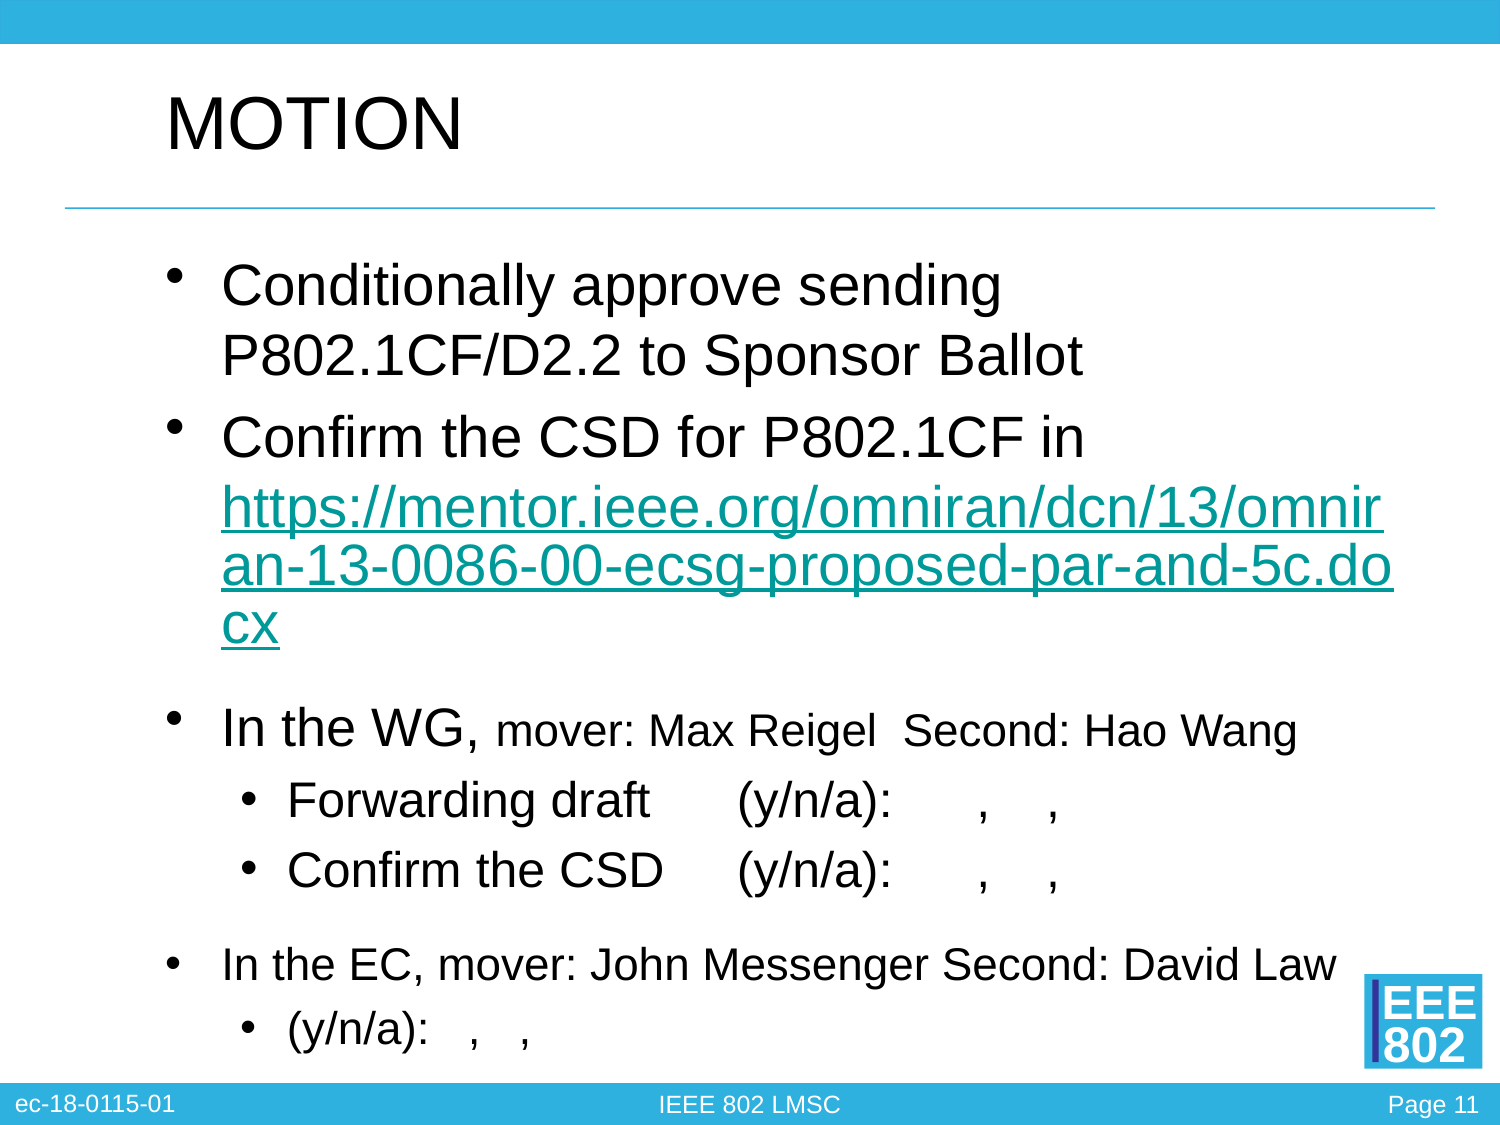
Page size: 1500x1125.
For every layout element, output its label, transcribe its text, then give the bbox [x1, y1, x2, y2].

title MOTION [150, 45, 1425, 196]
list Conditionally approve sending P802.1CF/D2.2 to Sponsor Ballot Confirm the CSD for P802.1CF in https://mentor.ieee.org/omniran/dcn/13/omniran-13-0086-00-ecsg-proposed-par-and-5c.docx In the WG, mover: Max Reigel Second: Hao Wang Forwarding draft (y/n/a): , , Confirm the CSD (y/n/a): , , In the EC, mover: John Messenger Second: David Law (y/n/a): , , [150, 239, 1425, 1050]
